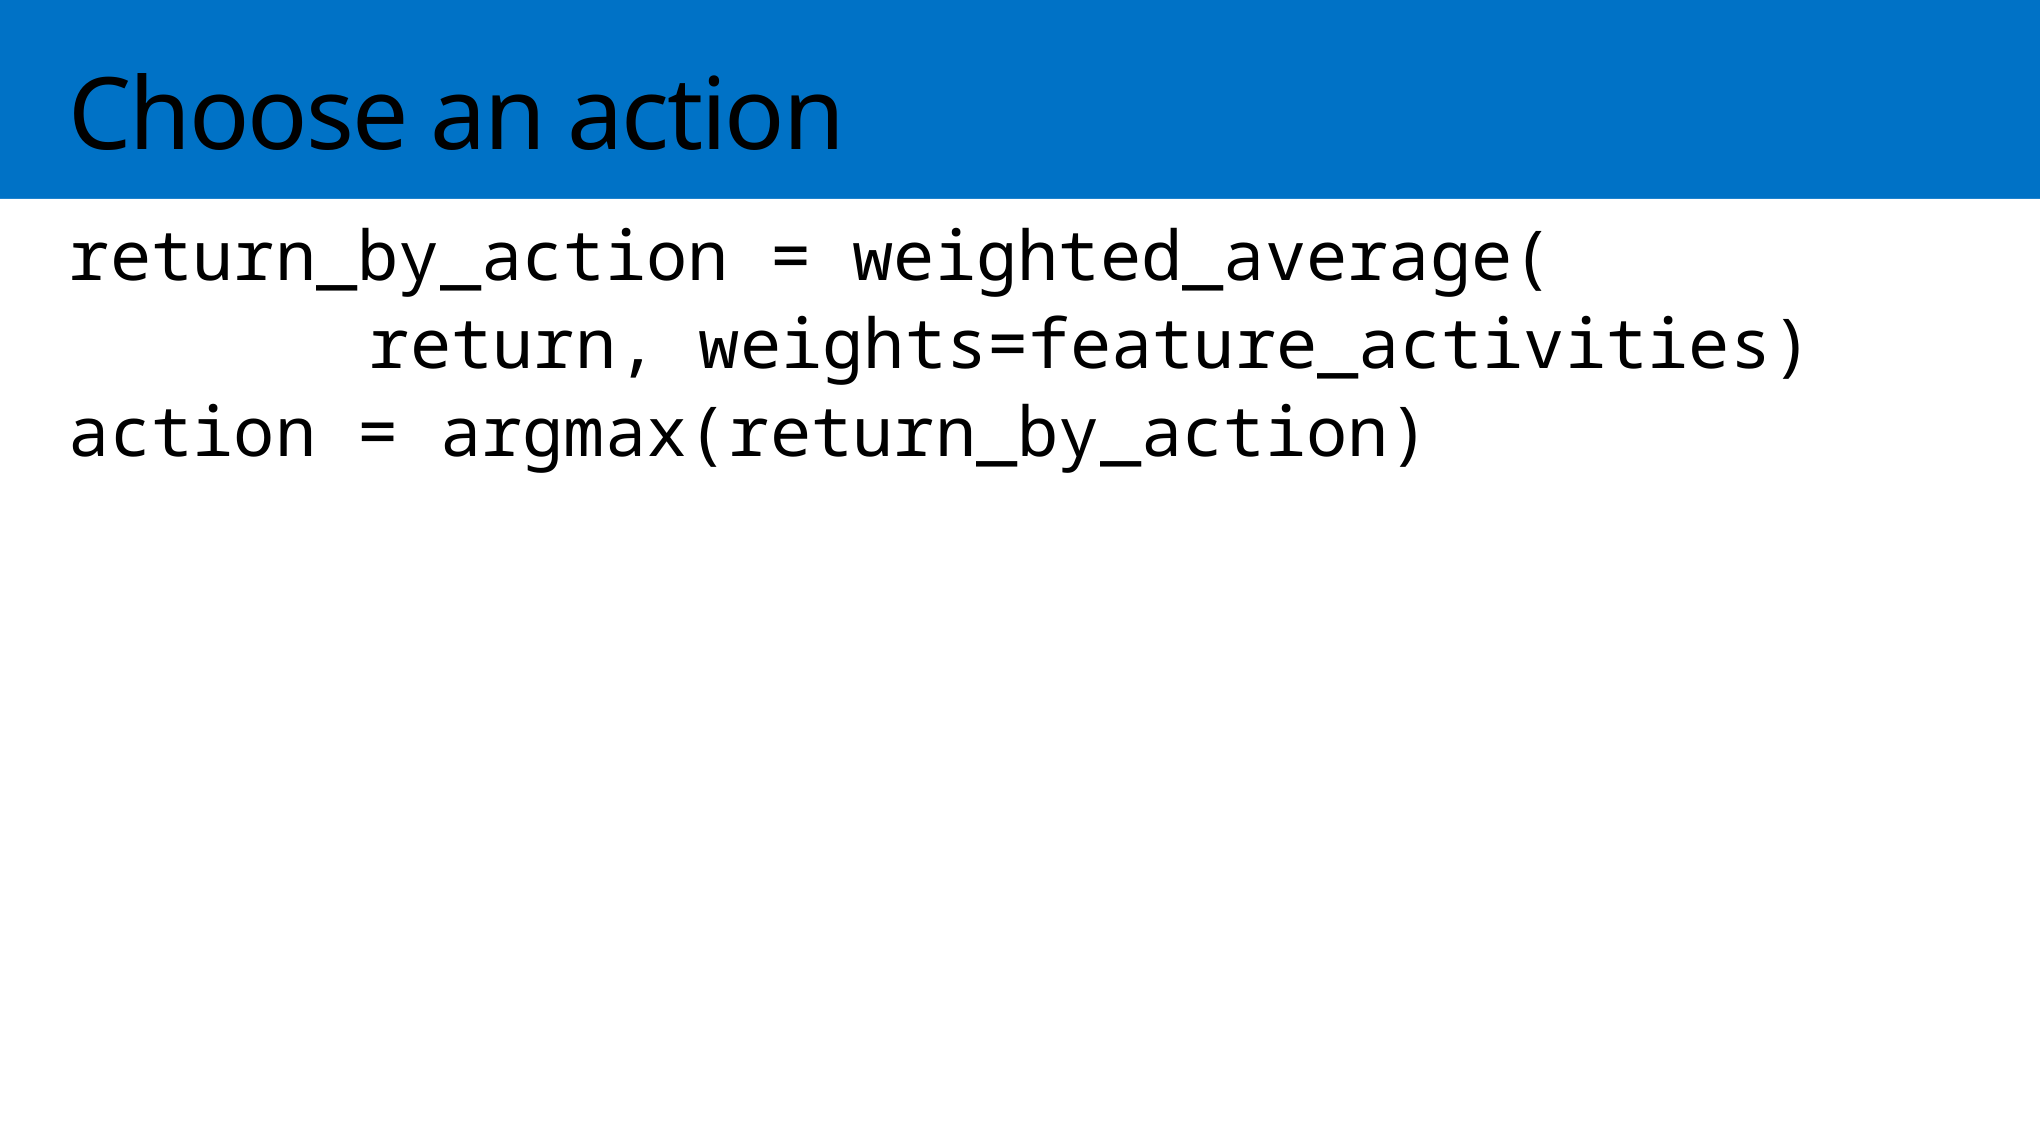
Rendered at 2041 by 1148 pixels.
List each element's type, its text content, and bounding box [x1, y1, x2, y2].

title Choose an action [45, 48, 1996, 199]
list return_by_action = weighted_average( return, weights=feature_activities) action = argmax(return_by_action) [45, 206, 1996, 495]
